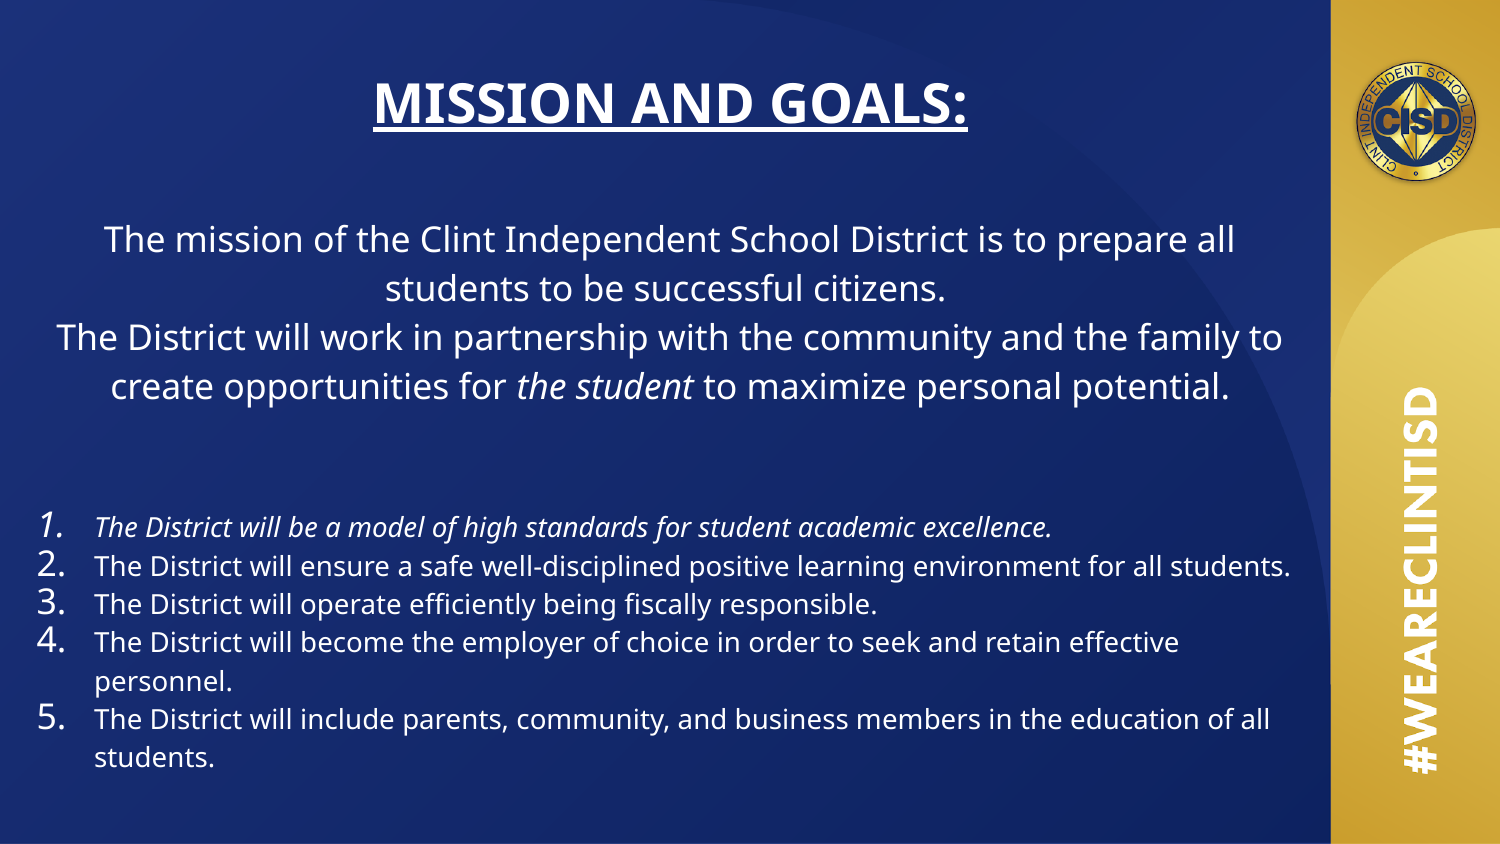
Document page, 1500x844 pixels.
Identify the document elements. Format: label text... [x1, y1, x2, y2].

picture [0, 0, 1500, 844]
title MISSION AND GOALS: The mission of the Clint Independent School District is to prepare all students to be successful citizens. The District will work in partnership with the community and the family to create opportunities for the student to maximize personal potential. The District will be a model of high standards for student academic excellence. The District will ensure a safe well-disciplined positive learning environment for all students. The District will operate efficiently being fiscally responsible. The District will become the employer of choice in order to seek and retain effective personnel. The District will include parents, community, and business members in the education of all students. [0, 43, 1322, 801]
